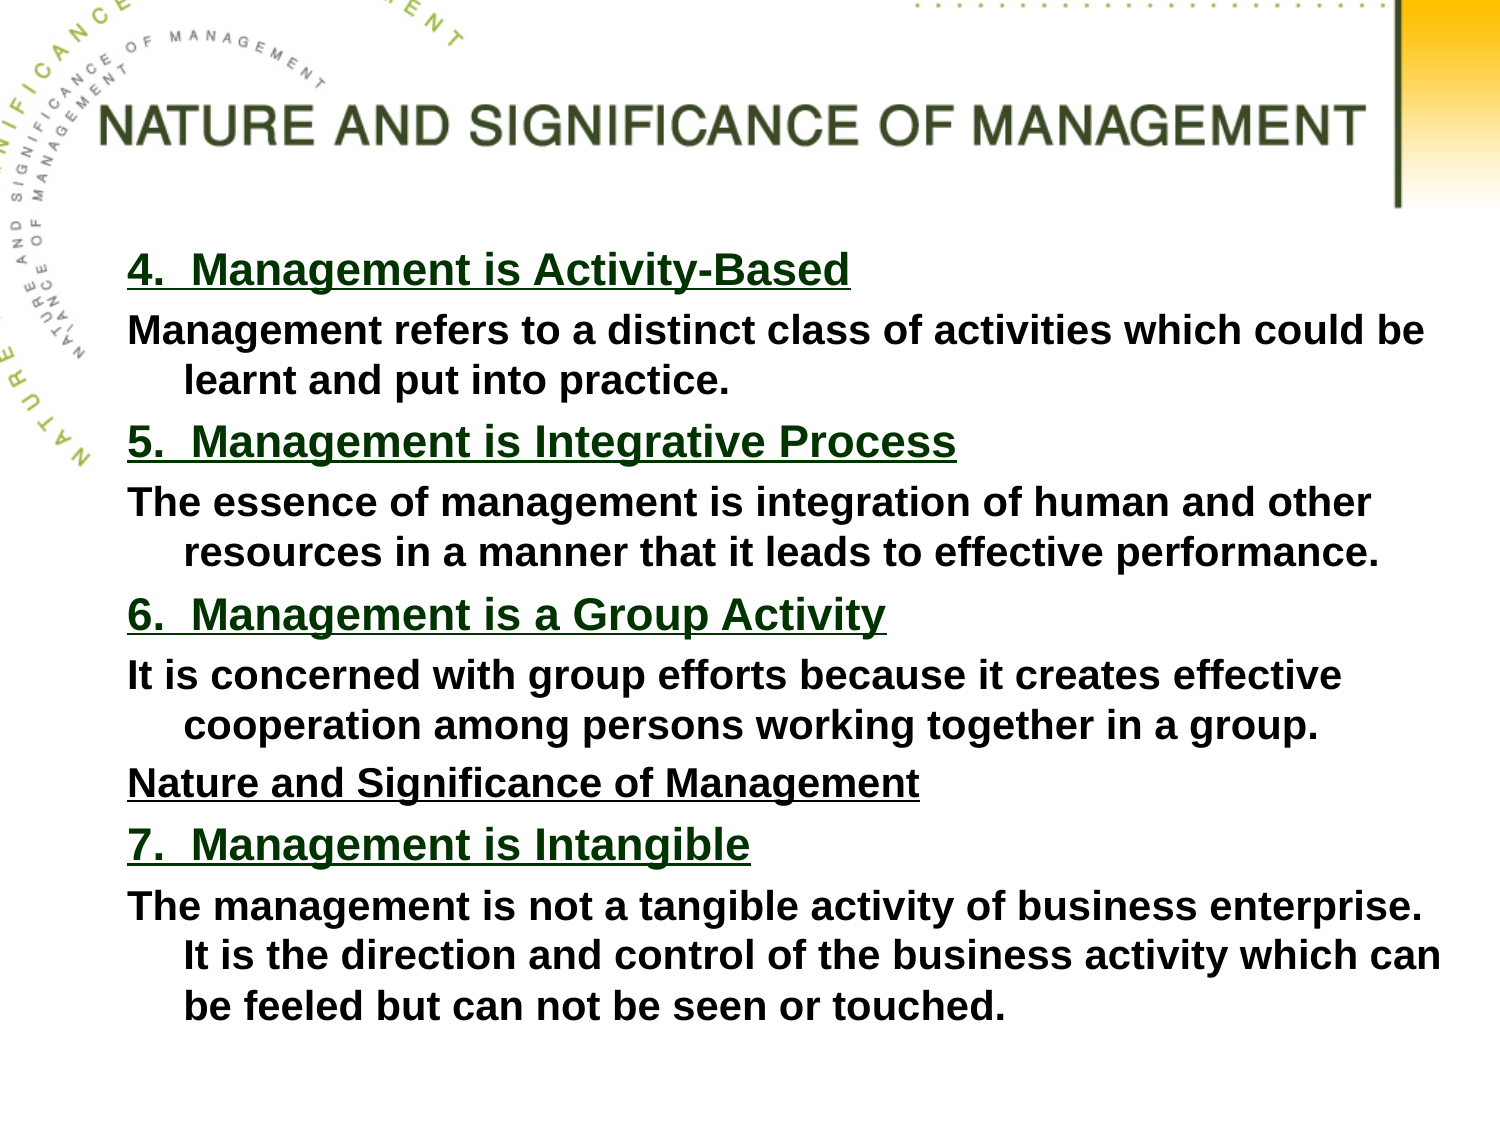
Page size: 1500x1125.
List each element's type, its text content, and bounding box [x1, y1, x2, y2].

picture [0, 0, 1500, 1125]
text_box 4. Management is Activity-Based Management refers to a distinct class of activities which could be learnt and put into practice. 5. Management is Integrative Process The essence of management is integration of human and other resources in a manner that it leads to effective performance. 6. Management is a Group Activity It is concerned with group efforts because it creates effective cooperation among persons working together in a group. Nature and Significance of Management 7. Management is Intangible The management is not a tangible activity of business enterprise. It is the direction and control of the business activity which can be feeled but can not be seen or touched. [112, 231, 1459, 977]
